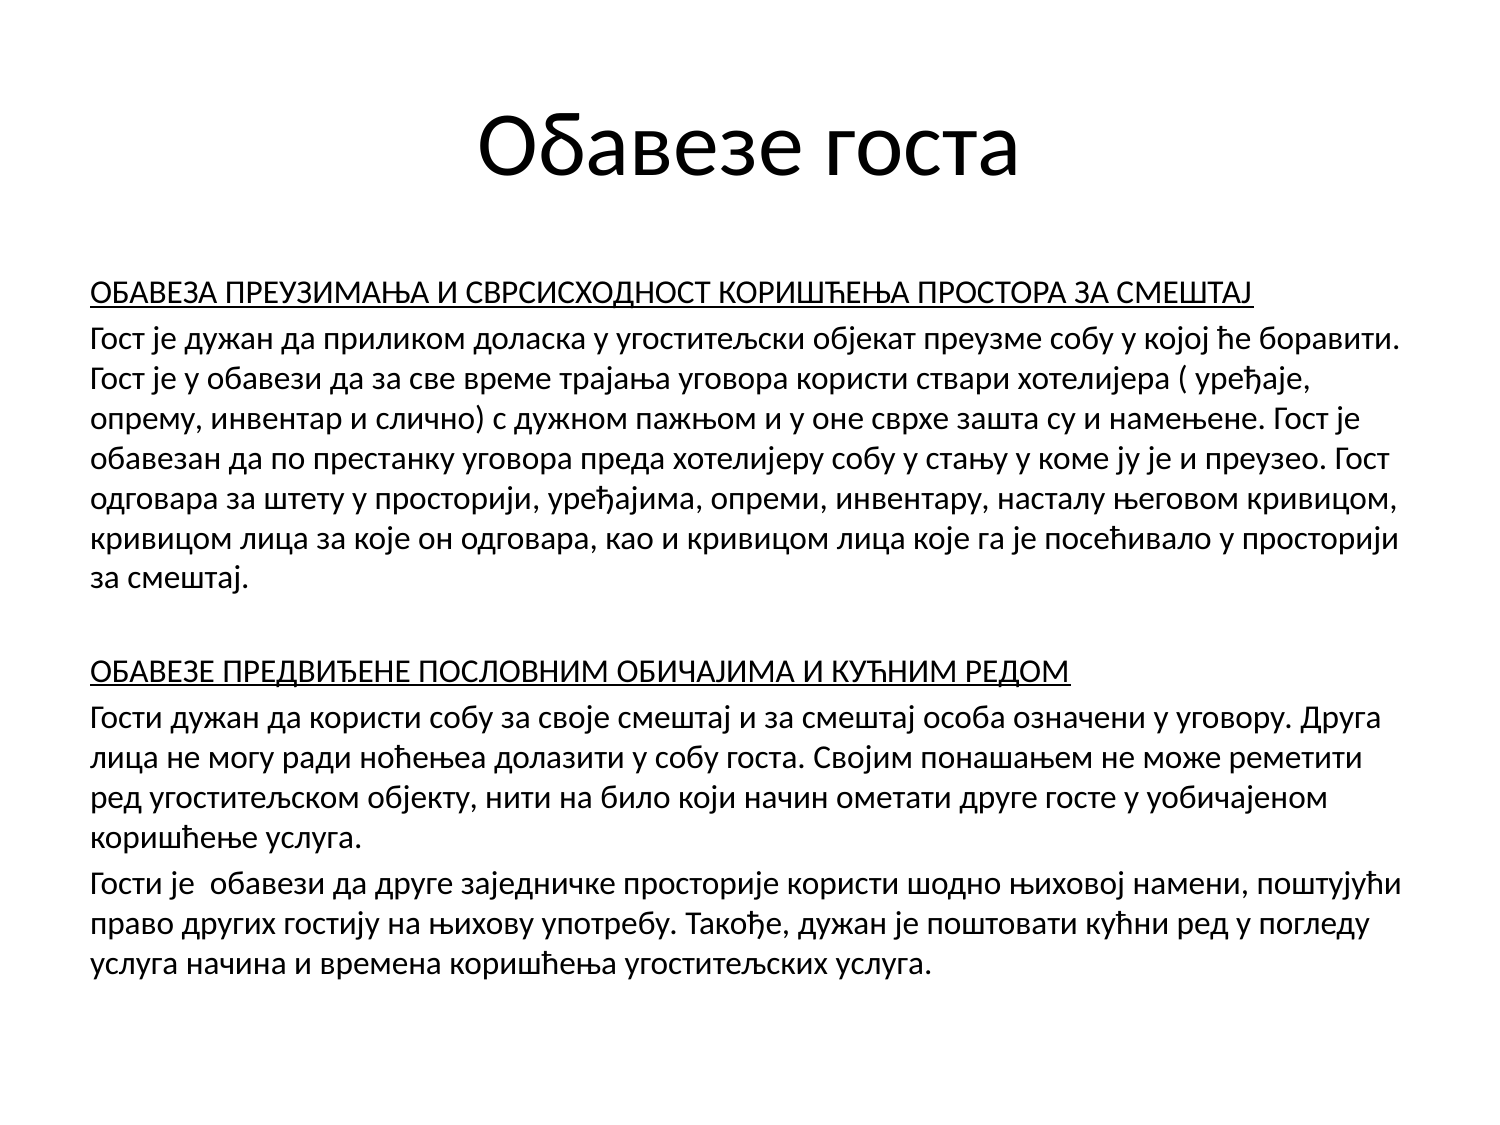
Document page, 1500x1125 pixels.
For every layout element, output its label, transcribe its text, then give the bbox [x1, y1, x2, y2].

title Обавезе госта [75, 45, 1425, 233]
list ОБАВЕЗА ПРЕУЗИМАЊА И СВРСИСХОДНОСТ КОРИШЋЕЊА ПРОСТОРА ЗА СМЕШТАЈ Гост је дужан да приликом доласка у угоститељски објекат преузме собу у којој ће боравити. Гост је у обавези да за све време трајања уговора користи ствари хотелијера ( уређаје, опрему, инвентар и слично) с дужном пажњом и у оне сврхе зашта су и намењене. Гост је обавезан да по престанку уговора преда хотелијеру собу у стању у коме ју је и преузео. Гост одговара за штету у просторији, уређајима, опреми, инвентару, насталу његовом кривицом, кривицом лица за које он одговара, као и кривицом лица које га је посећивало у просторији за смештај. ОБАВЕЗЕ ПРЕДВИЂЕНЕ ПОСЛОВНИМ ОБИЧАЈИМА И КУЋНИМ РЕДОМ Гости дужан да користи собу за своје смештај и за смештај особа означени у уговору. Друга лица не могу ради ноћењеа долазити у собу госта. Својим понашањем не може реметити ред угоститељском објекту, нити на било који начин ометати друге госте у уобичајеном коришћење услуга. Гости је обавези да друге заједничке просторије користи шодно њиховој намени, поштујући право других гостију на њихову употребу. Такође, дужан је поштовати кућни ред у погледу услуга начина и времена коришћења угоститељских услуга. [75, 262, 1425, 1005]
